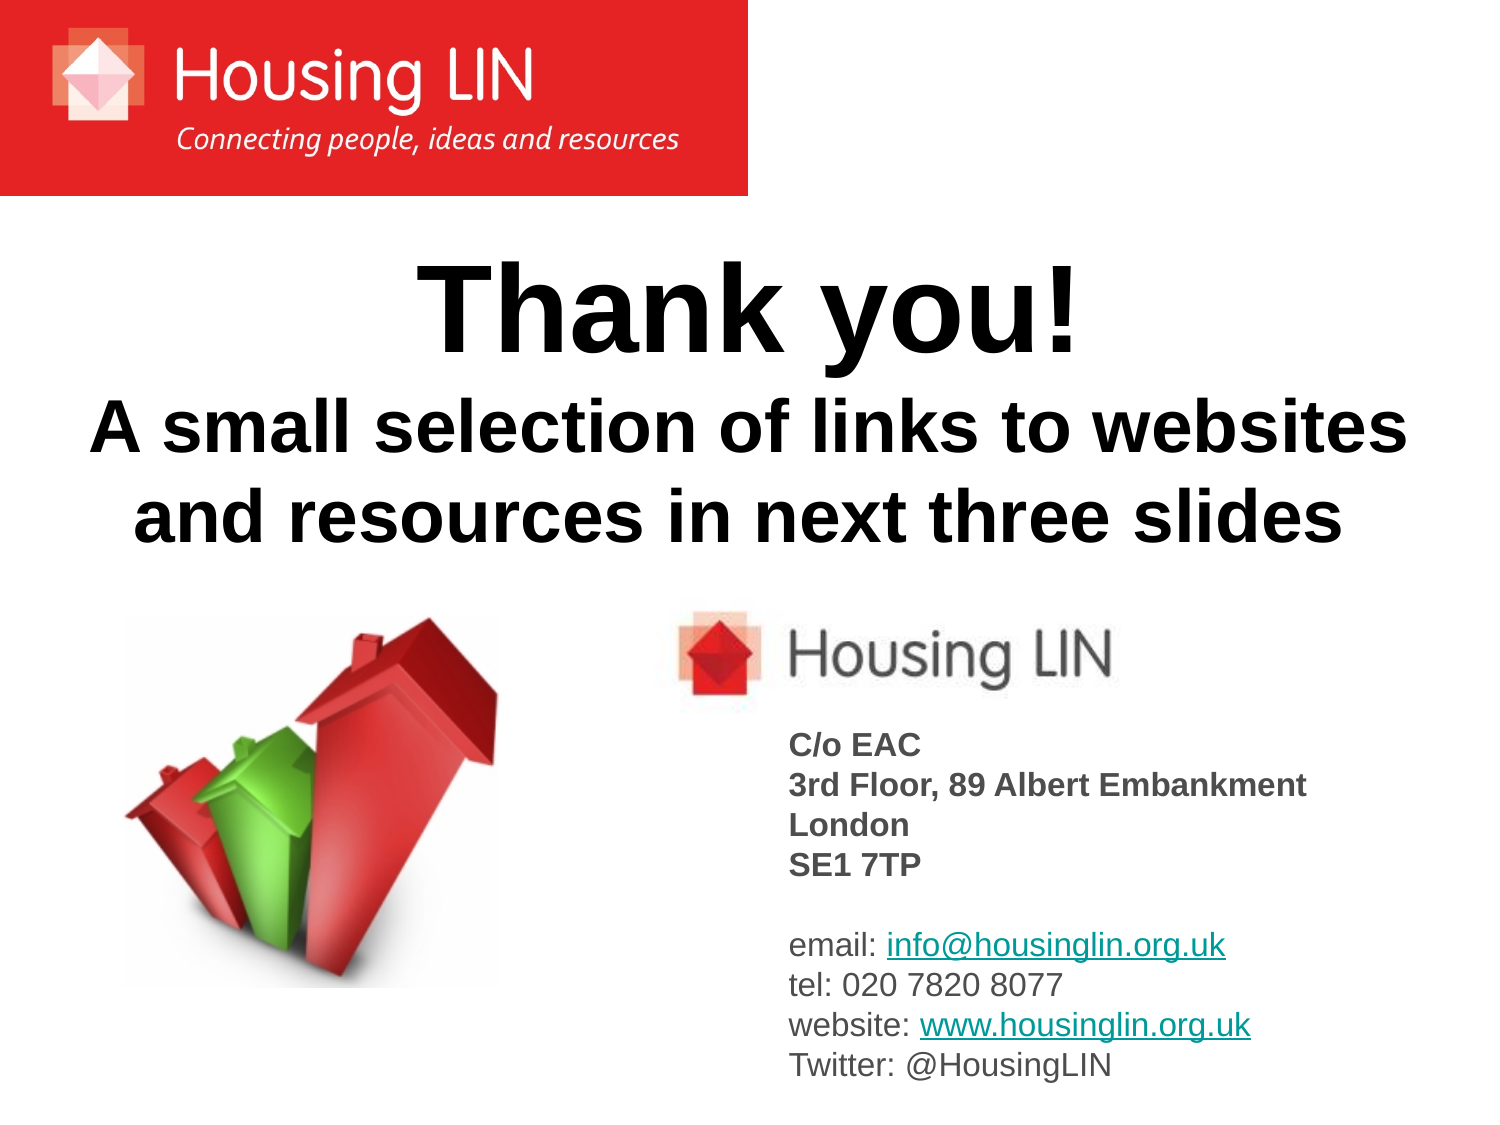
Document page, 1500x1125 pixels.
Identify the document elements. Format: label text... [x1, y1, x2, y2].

picture [123, 615, 500, 988]
picture [0, 0, 748, 196]
text_box C/o EAC 3rd Floor, 89 Albert Embankment London SE1 7TP email: info@housinglin.org.uk tel: 020 7820 8077 website: www.housinglin.org.uk Twitter: @HousingLIN [773, 716, 1483, 1091]
text_box Thank you! A small selection of links to websites and resources in next three slides [0, 219, 1500, 565]
picture [631, 585, 1171, 721]
